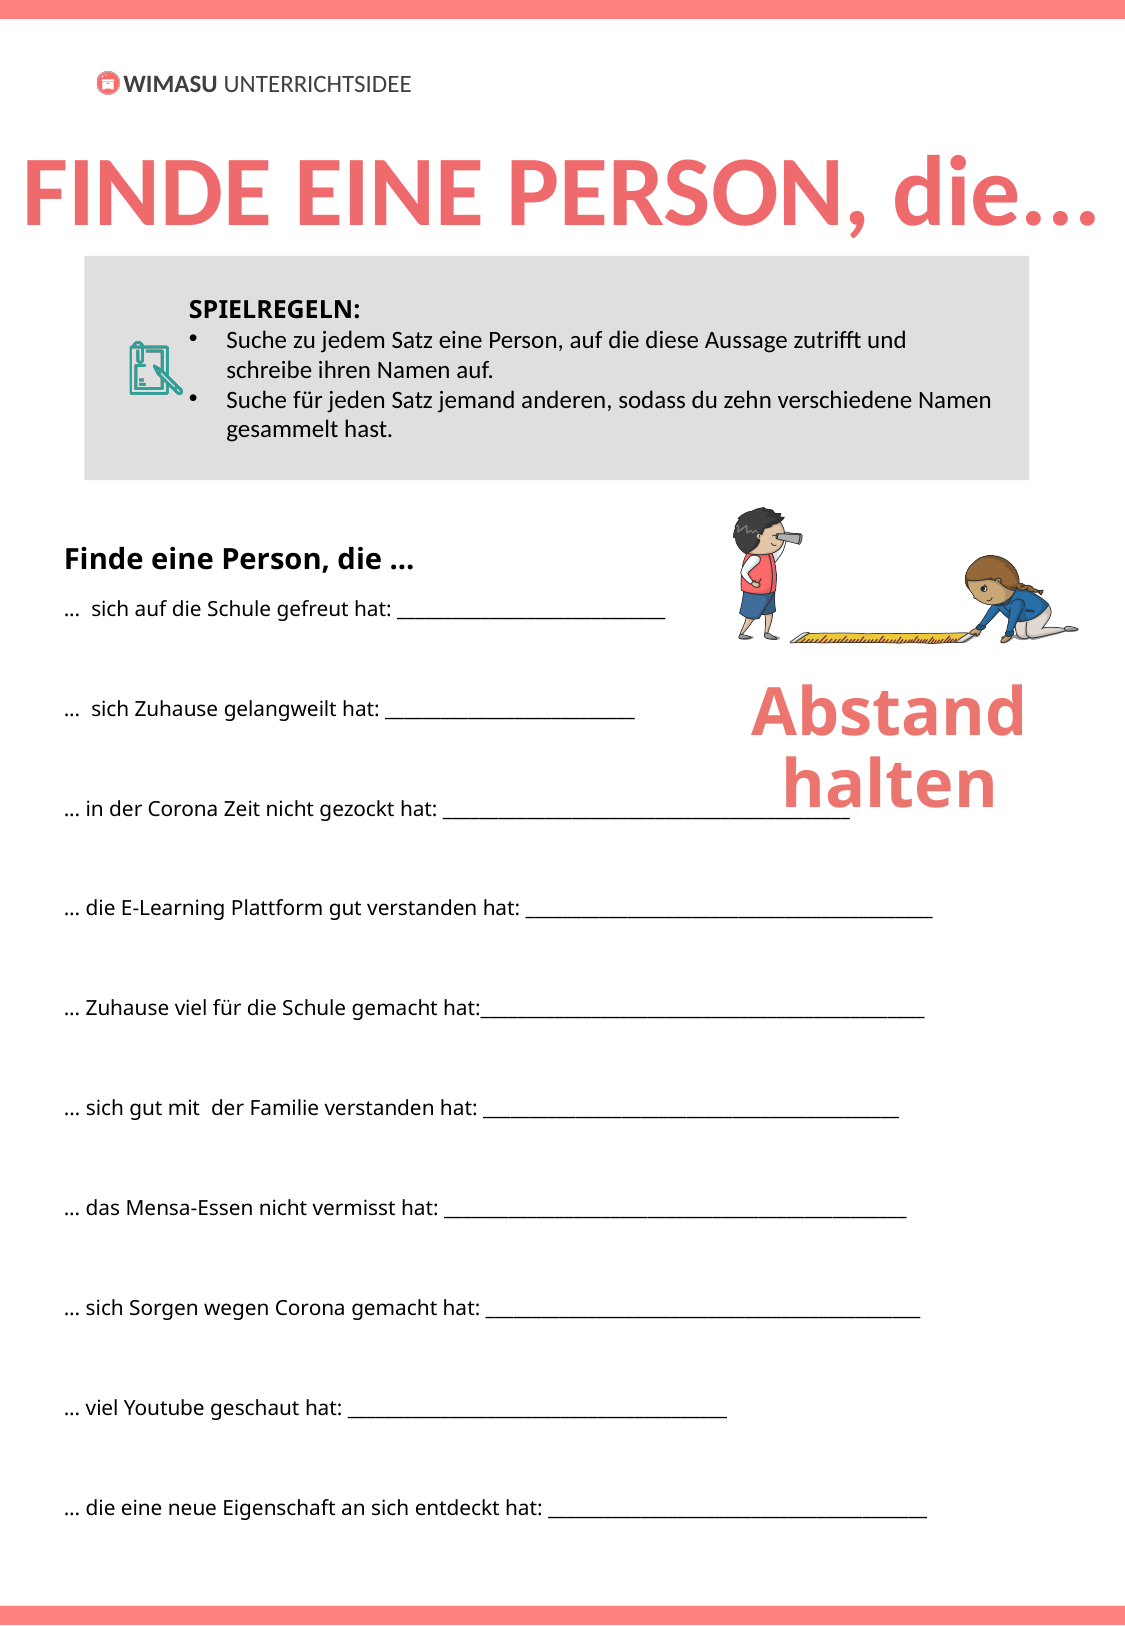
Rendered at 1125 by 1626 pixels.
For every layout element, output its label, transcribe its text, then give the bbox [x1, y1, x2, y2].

text_box FINDE EINE PERSON, die... [0, 73, 1125, 255]
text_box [628, 507, 1125, 725]
text_box SPIELREGELN: Suche zu jedem Satz eine Person, auf die diese Aussage zutrifft und schreibe ihren Namen auf. Suche für jeden Satz jemand anderen, sodass du zehn verschiedene Namen gesammelt hast. [84, 255, 1030, 481]
text_box Finde eine Person, die ... ... sich auf die Schule gefreut hat: _____________________________ ... sich Zuhause gelangweilt hat: ___________________________ ... in der Corona Zeit nicht gezockt hat: ____________________________________________ ... die E-Learning Plattform gut verstanden hat: ____________________________________________ ... Zuhause viel für die Schule gemacht hat:________________________________________________ … sich gut mit der Familie verstanden hat: _____________________________________________ ... das Mensa-Essen nicht vermisst hat: __________________________________________________ ... sich Sorgen wegen Corona gemacht hat: _______________________________________________ ... viel Youtube geschaut hat: _________________________________________ ... die eine neue Eigenschaft an sich entdeckt hat: _________________________________________ [49, 532, 953, 1527]
picture [129, 341, 183, 395]
